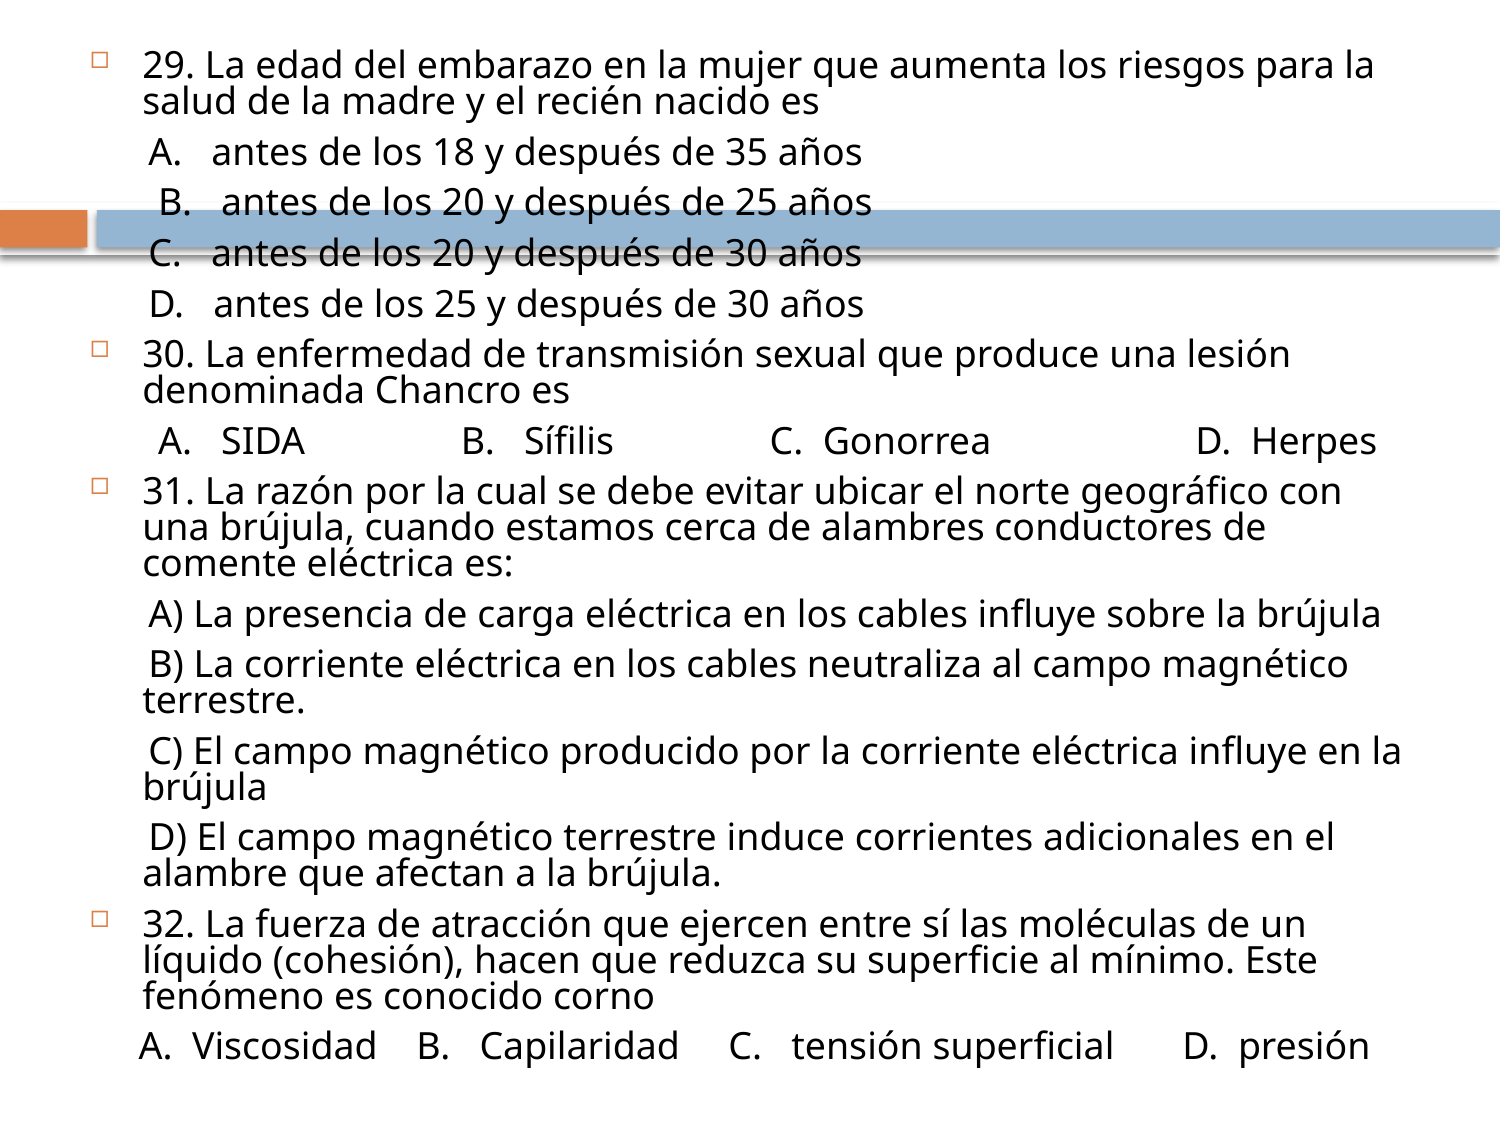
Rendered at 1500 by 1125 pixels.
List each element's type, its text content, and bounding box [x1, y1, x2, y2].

list 29. La edad del embarazo en la mujer que aumenta los riesgos para la salud de la madre y el recién nacido es A. antes de los 18 y después de 35 años B. antes de los 20 y después de 25 años C. antes de los 20 y después de 30 años D. antes de los 25 y después de 30 años 30. La enfermedad de transmisión sexual que produce una lesión denominada Chancro es A. SIDA B. Sífilis C. Gonorrea D. Herpes 31. La razón por la cual se debe evitar ubicar el norte geográfico con una brújula, cuando estamos cerca de alambres conductores de comente eléctrica es: A) La presencia de carga eléctrica en los cables influye sobre la brújula B) La corriente eléctrica en los cables neutraliza al campo magnético terrestre. C) El campo magnético producido por la corriente eléctrica influye en la brújula D) El campo magnético terrestre induce corrientes adicionales en el alambre que afectan a la brújula. 32. La fuerza de atracción que ejercen entre sí las moléculas de un líquido (cohesión), hacen que reduzca su superficie al mínimo. Este fenómeno es conocido corno A. Viscosidad B. Capilaridad C. tensión superficial D. presión [75, 42, 1425, 1094]
